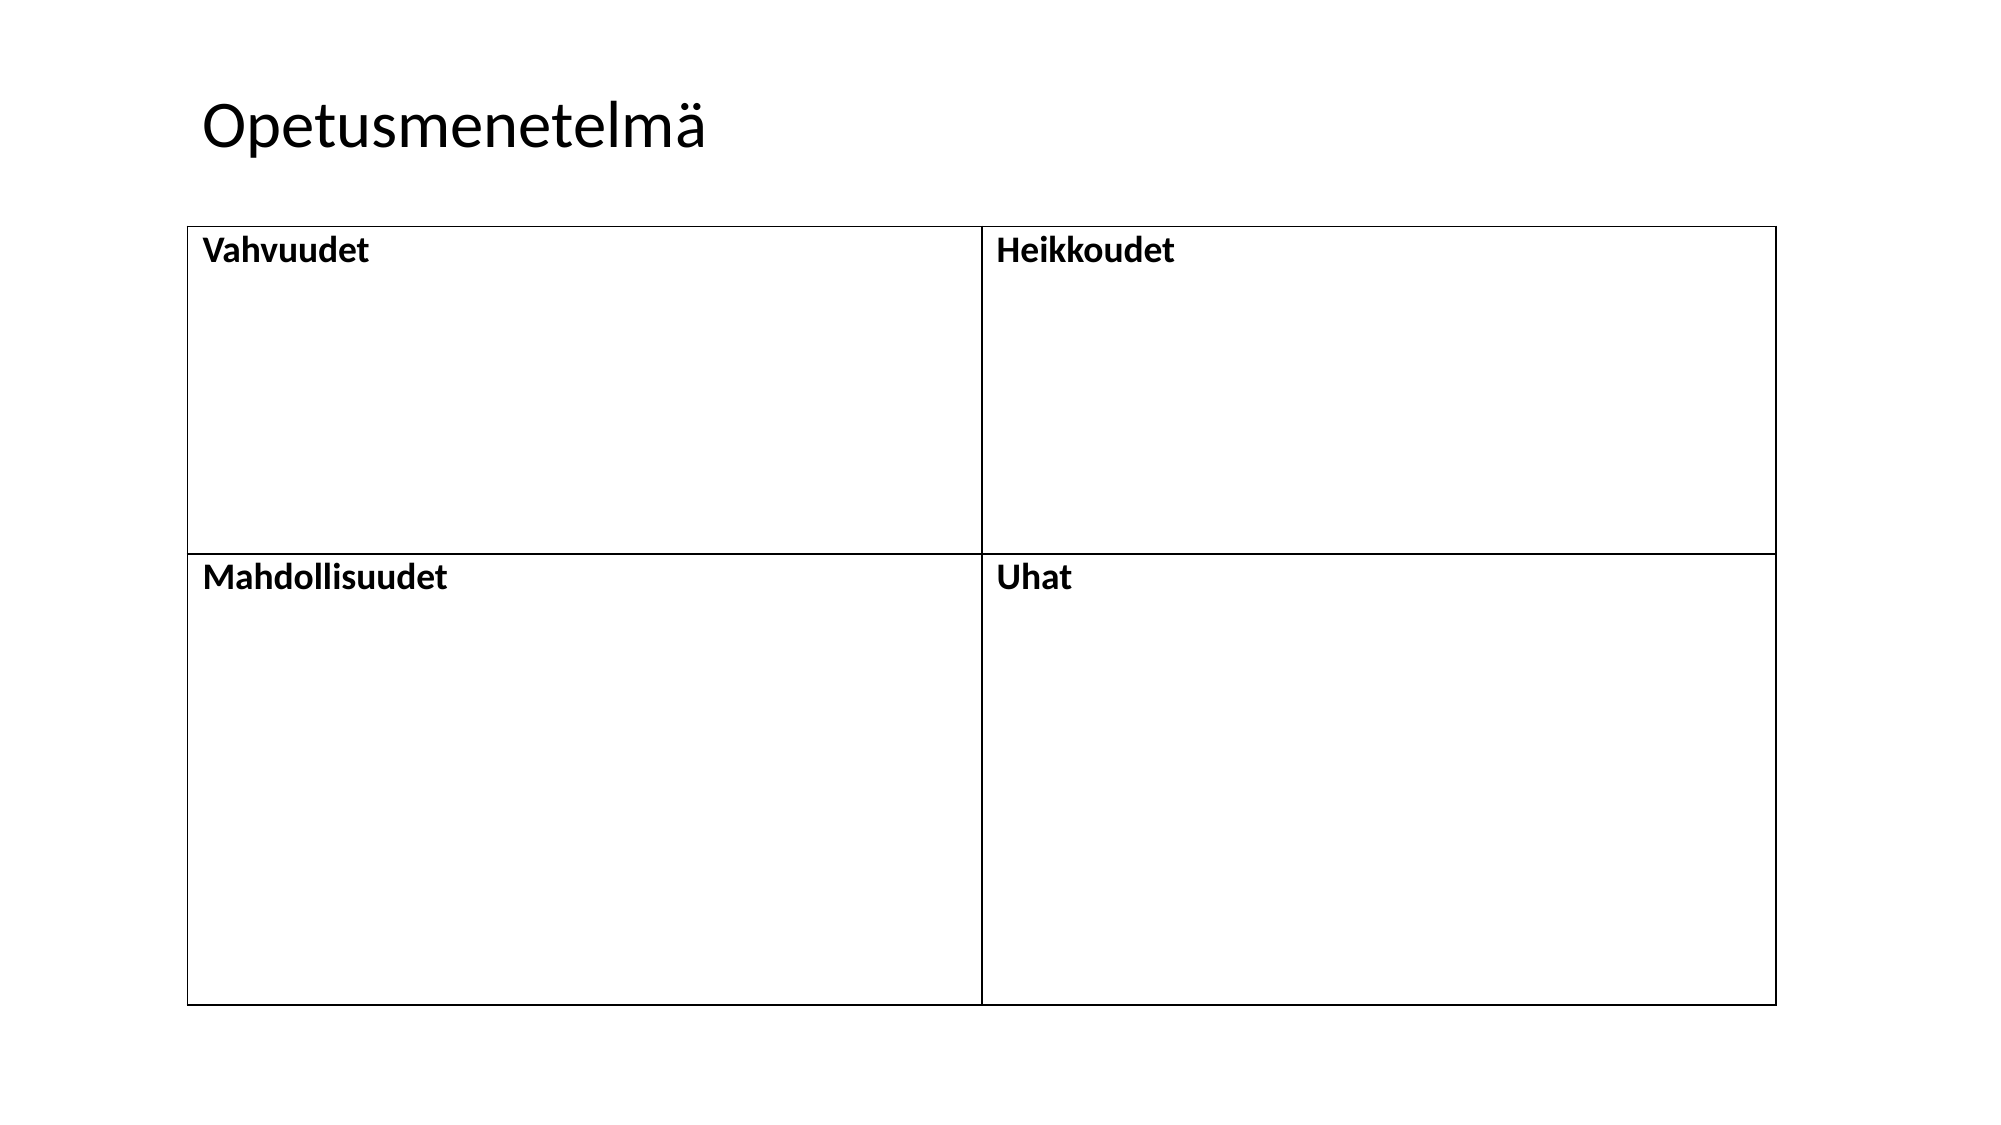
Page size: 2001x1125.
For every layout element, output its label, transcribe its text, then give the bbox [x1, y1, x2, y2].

table_header Vahvuudet [188, 227, 981, 553]
text_box Opetusmenetelmä [187, 72, 1817, 168]
table_cell Uhat [983, 555, 1775, 1004]
table_header Heikkoudet [983, 227, 1775, 553]
table_cell Mahdollisuudet [188, 555, 981, 1004]
